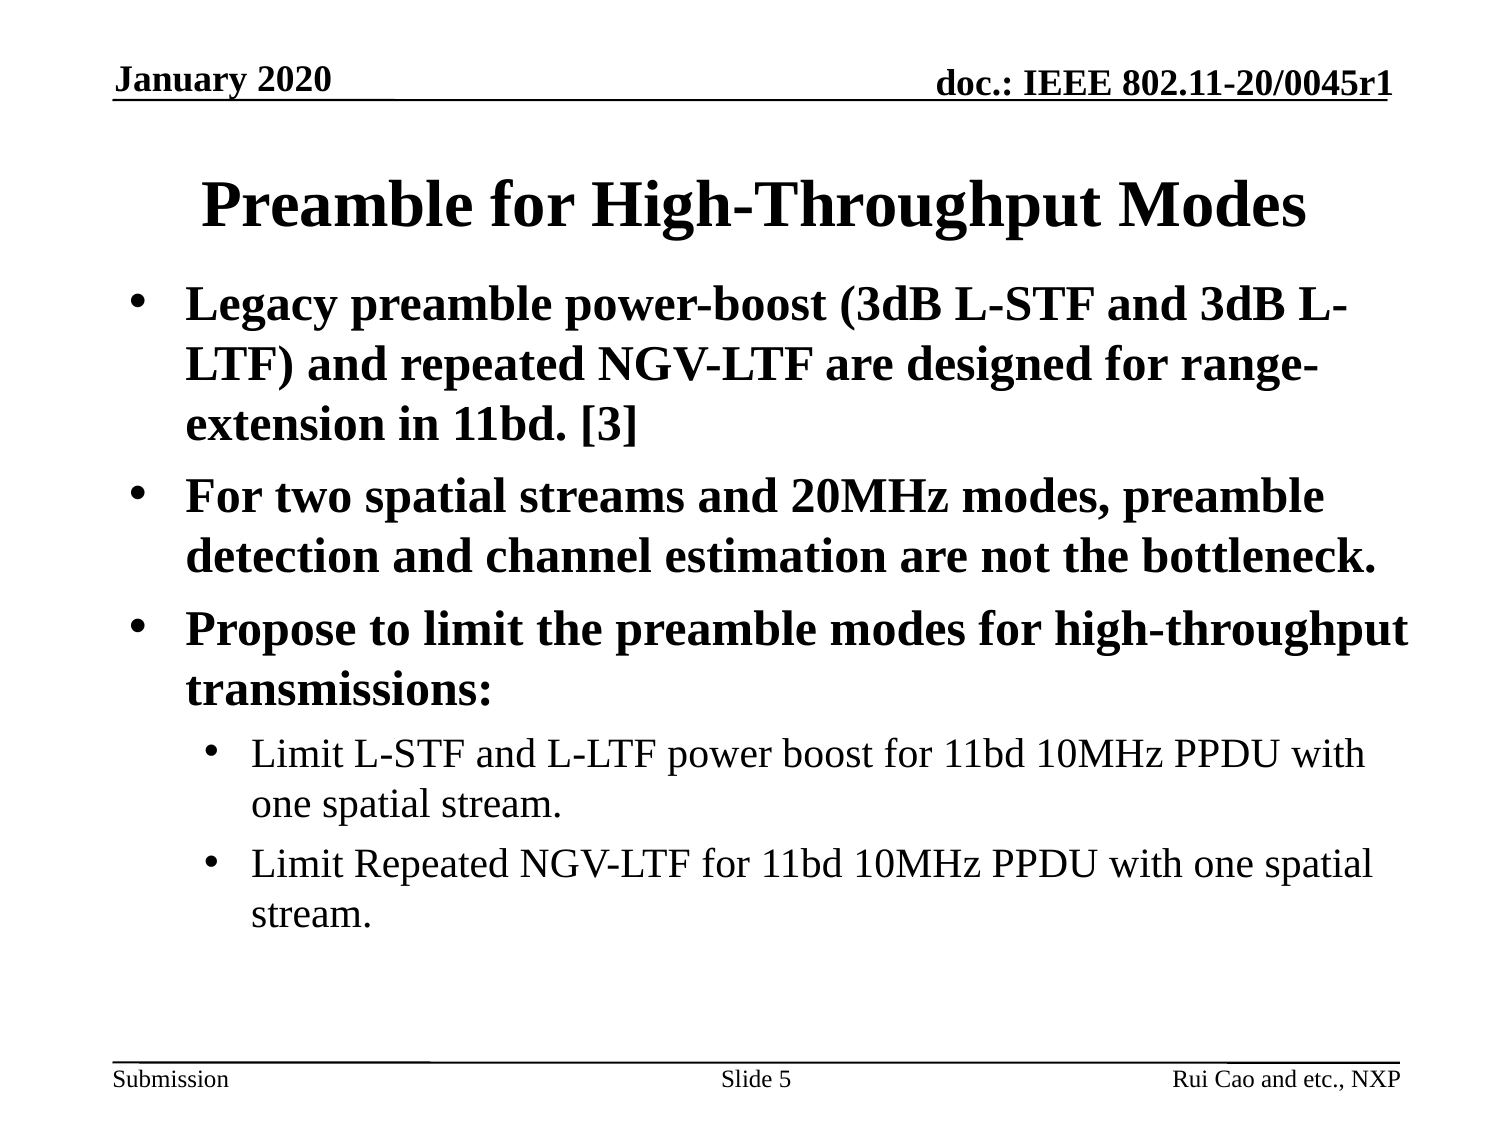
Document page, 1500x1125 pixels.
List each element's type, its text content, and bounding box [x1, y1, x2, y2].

footer Rui Cao and etc., NXP [878, 1061, 1402, 1093]
list Legacy preamble power-boost (3dB L-STF and 3dB L-LTF) and repeated NGV-LTF are designed for range-extension in 11bd. [3] For two spatial streams and 20MHz modes, preamble detection and channel estimation are not the bottleneck. Propose to limit the preamble modes for high-throughput transmissions: Limit L-STF and L-LTF power boost for 11bd 10MHz PPDU with one spatial stream. Limit Repeated NGV-LTF for 11bd 10MHz PPDU with one spatial stream. [113, 262, 1452, 1038]
slide_number Slide 5 [712, 1061, 800, 1123]
title Preamble for High-Throughput Modes [117, 112, 1393, 262]
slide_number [114, 54, 423, 100]
